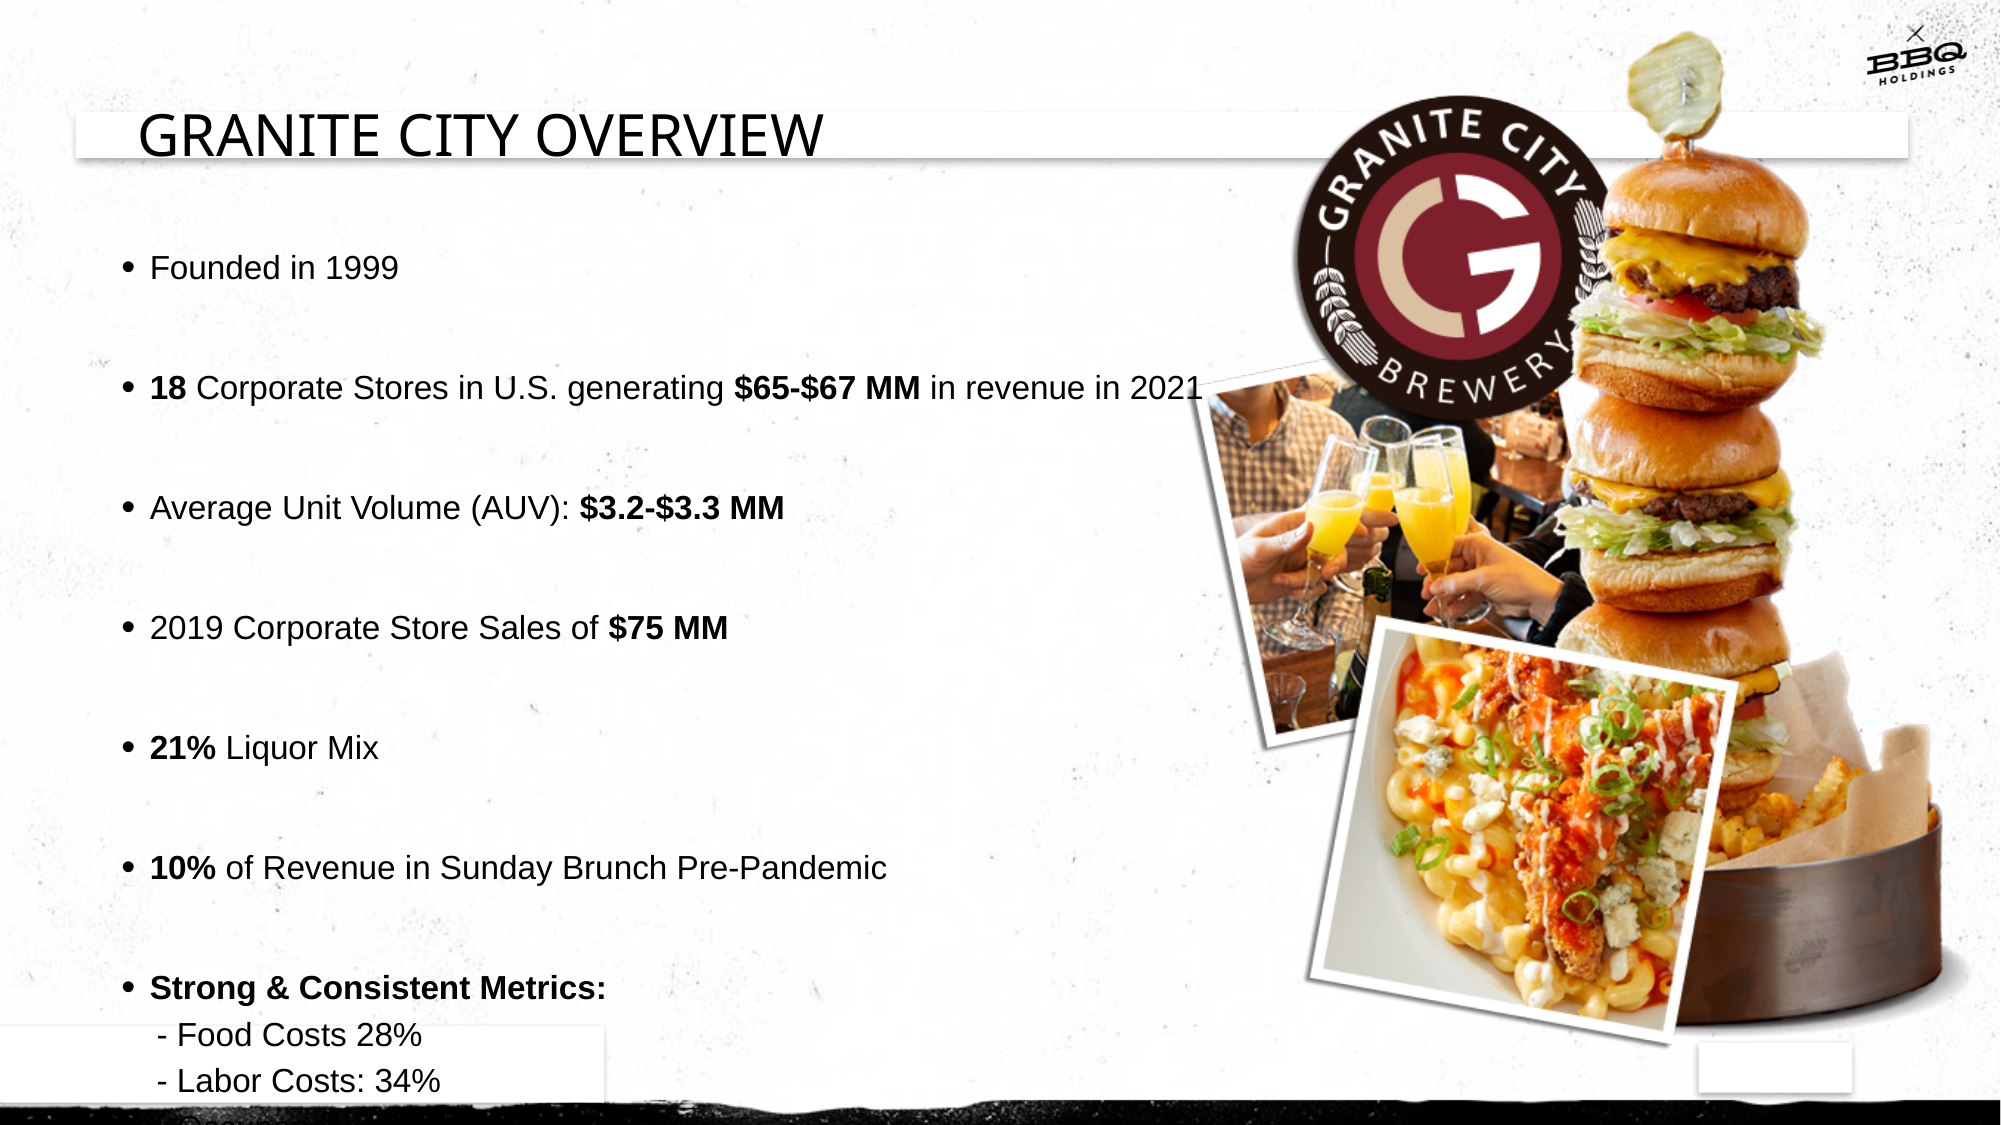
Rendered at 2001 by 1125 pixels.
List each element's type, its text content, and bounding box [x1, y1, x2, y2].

list Founded in 1999 18 Corporate Stores in U.S. generating $65-$67 MM in revenue in 2021 Average Unit Volume (AUV): $3.2-$3.3 MM 2019 Corporate Store Sales of $75 MM 21% Liquor Mix 10% of Revenue in Sunday Brunch Pre-Pandemic Strong & Consistent Metrics: - Food Costs 28% - Labor Costs: 34% - Occupancy: 11% [93, 246, 1159, 958]
picture [0, 0, 2001, 1125]
title GRANITE CITY OVERVIEW [137, 0, 1863, 168]
